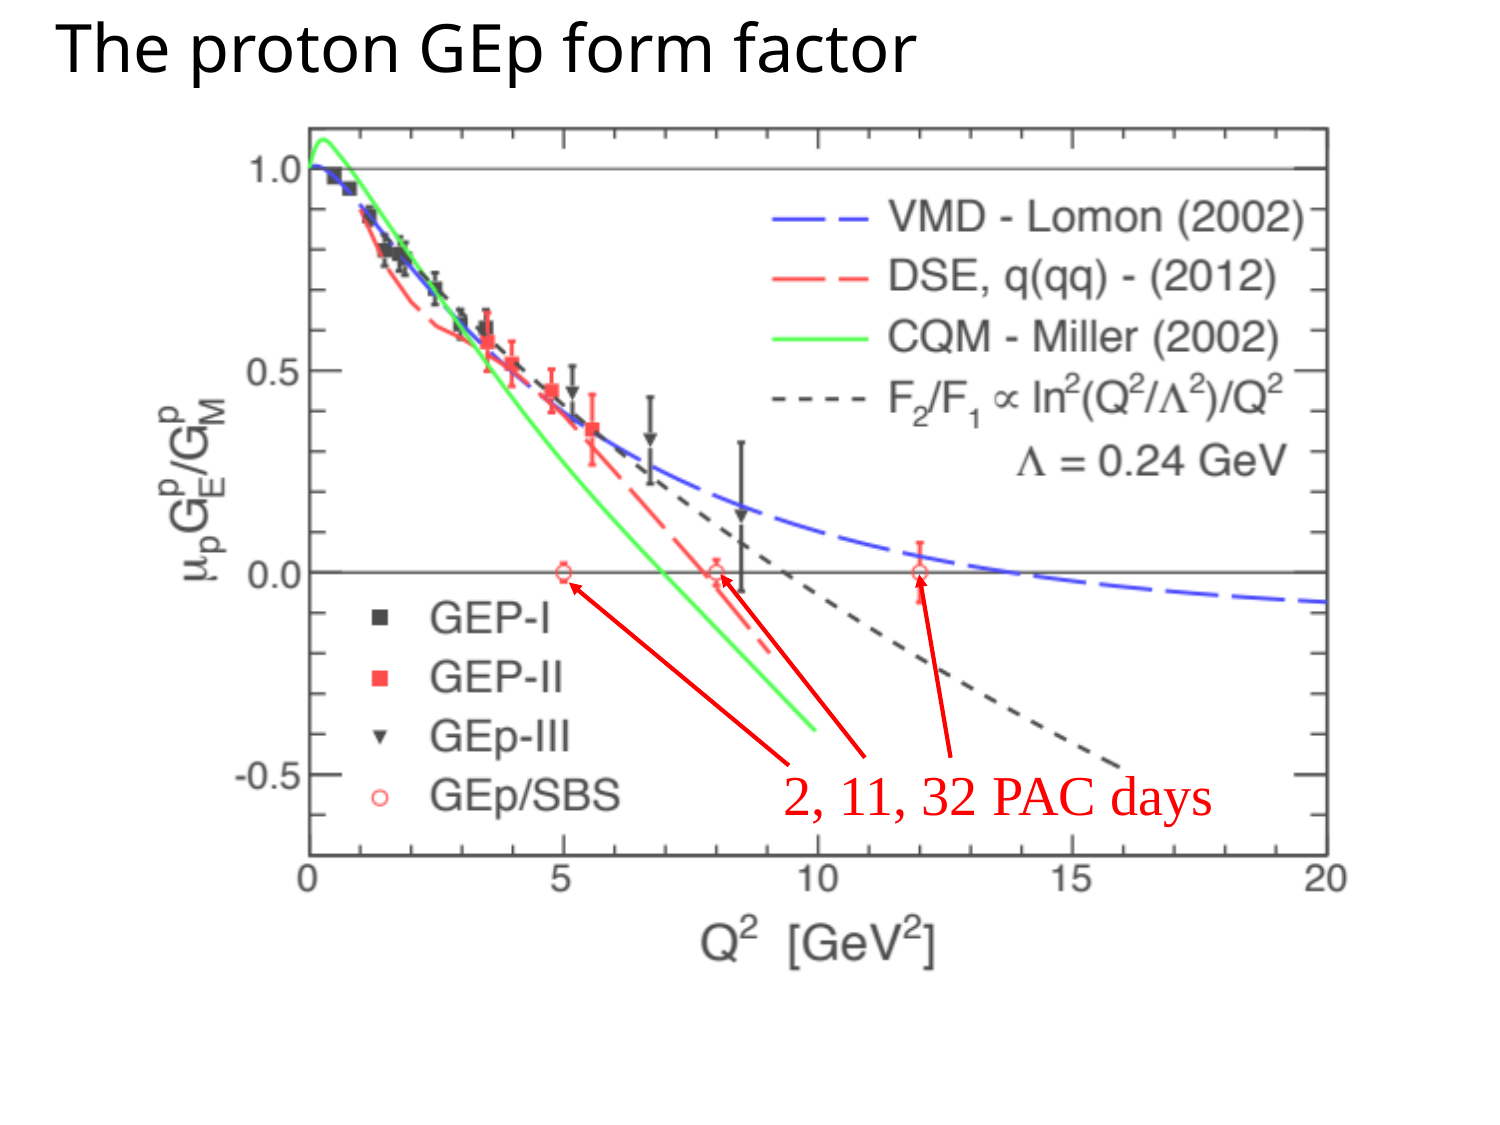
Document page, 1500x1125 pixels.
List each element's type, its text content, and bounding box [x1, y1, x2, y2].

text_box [918, 574, 951, 758]
title The proton GEp form factor [49, 0, 1426, 113]
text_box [568, 582, 724, 766]
picture [124, 112, 1360, 988]
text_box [720, 574, 866, 758]
